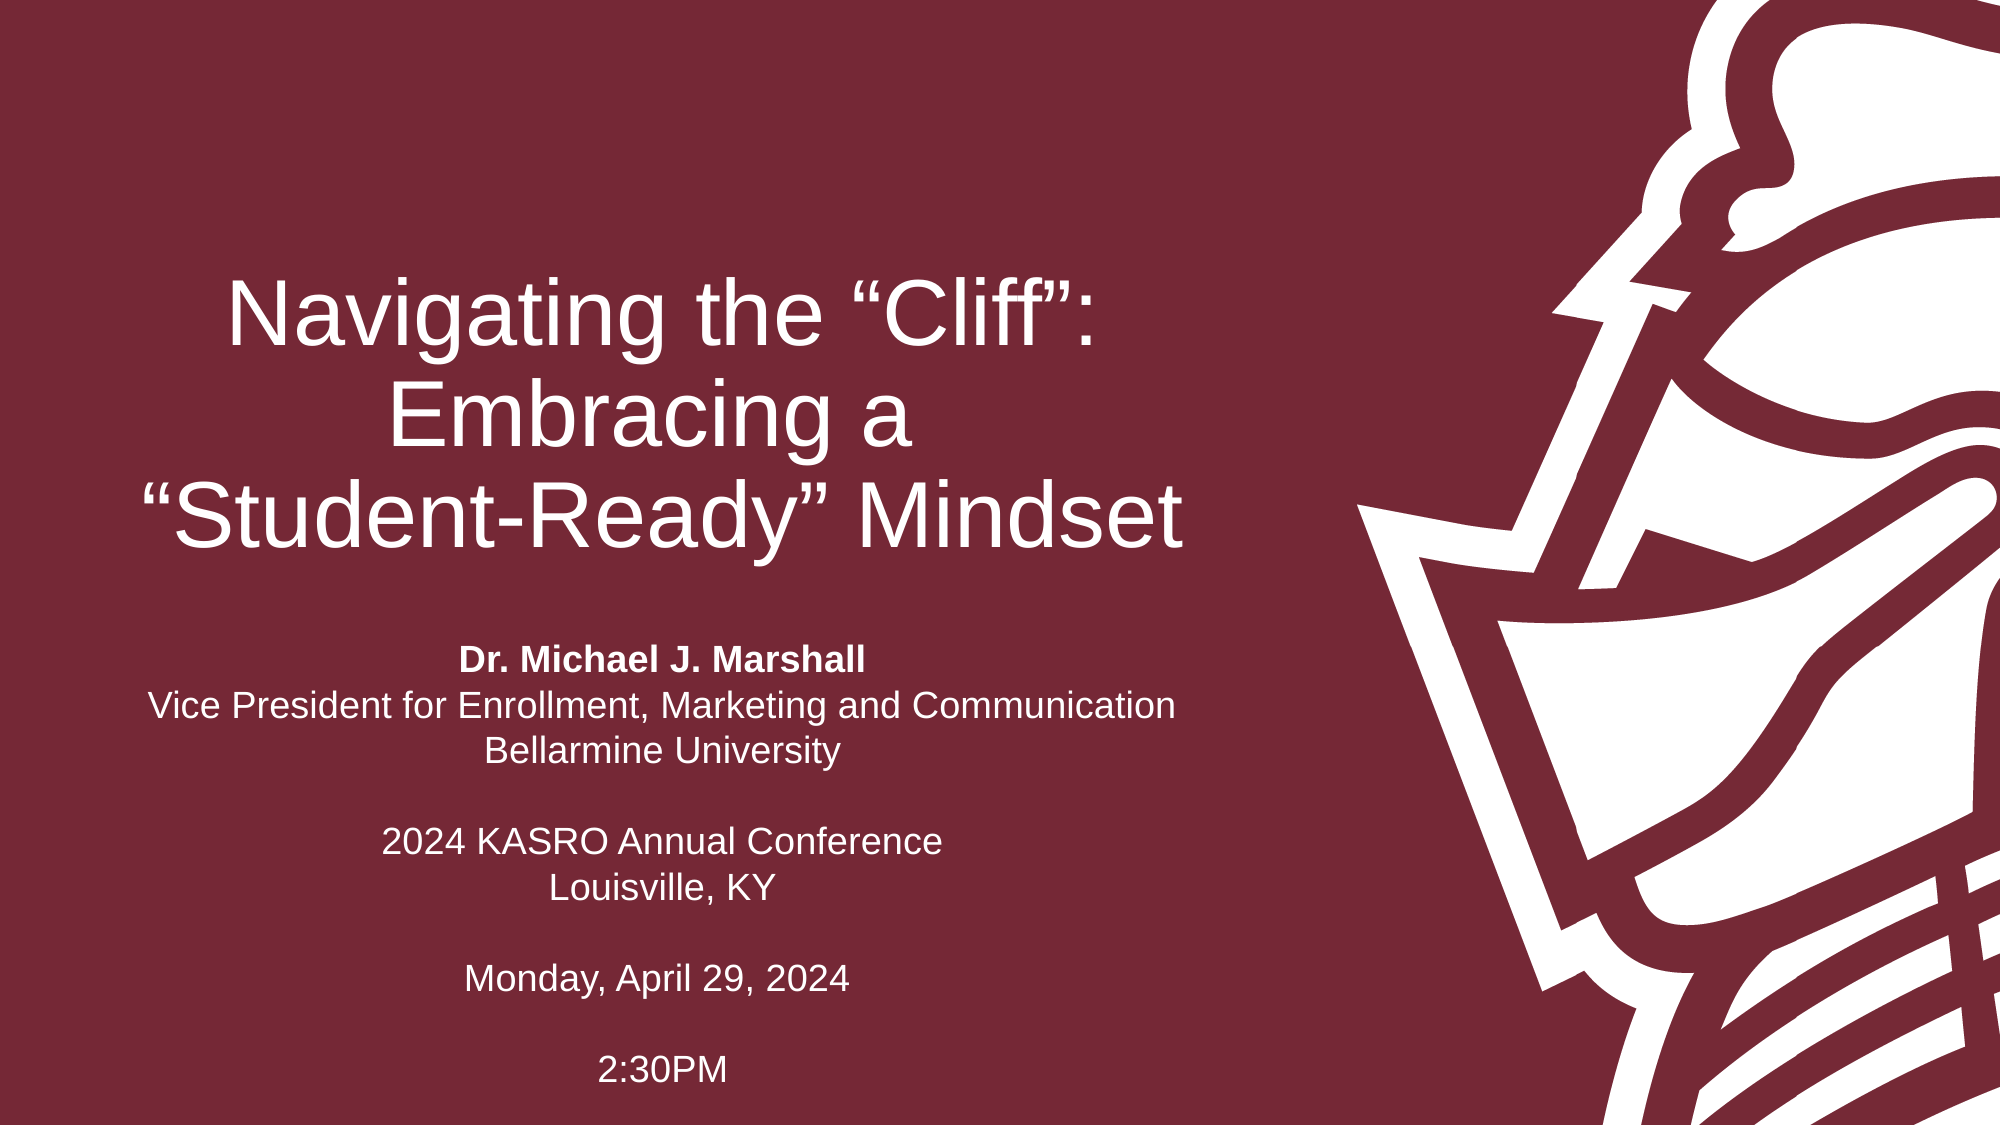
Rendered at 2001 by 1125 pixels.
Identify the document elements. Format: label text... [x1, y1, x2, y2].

title Navigating the “Cliff”: Embracing a “Student-Ready” Mindset [62, 184, 1263, 576]
subtitle Dr. Michael J. Marshall Vice President for Enrollment, Marketing and Communication Bellarmine University 2024 KASRO Annual Conference Louisville, KY Monday, April 29, 2024 2:30PM [62, 590, 1263, 1099]
picture [1357, 0, 2000, 1125]
